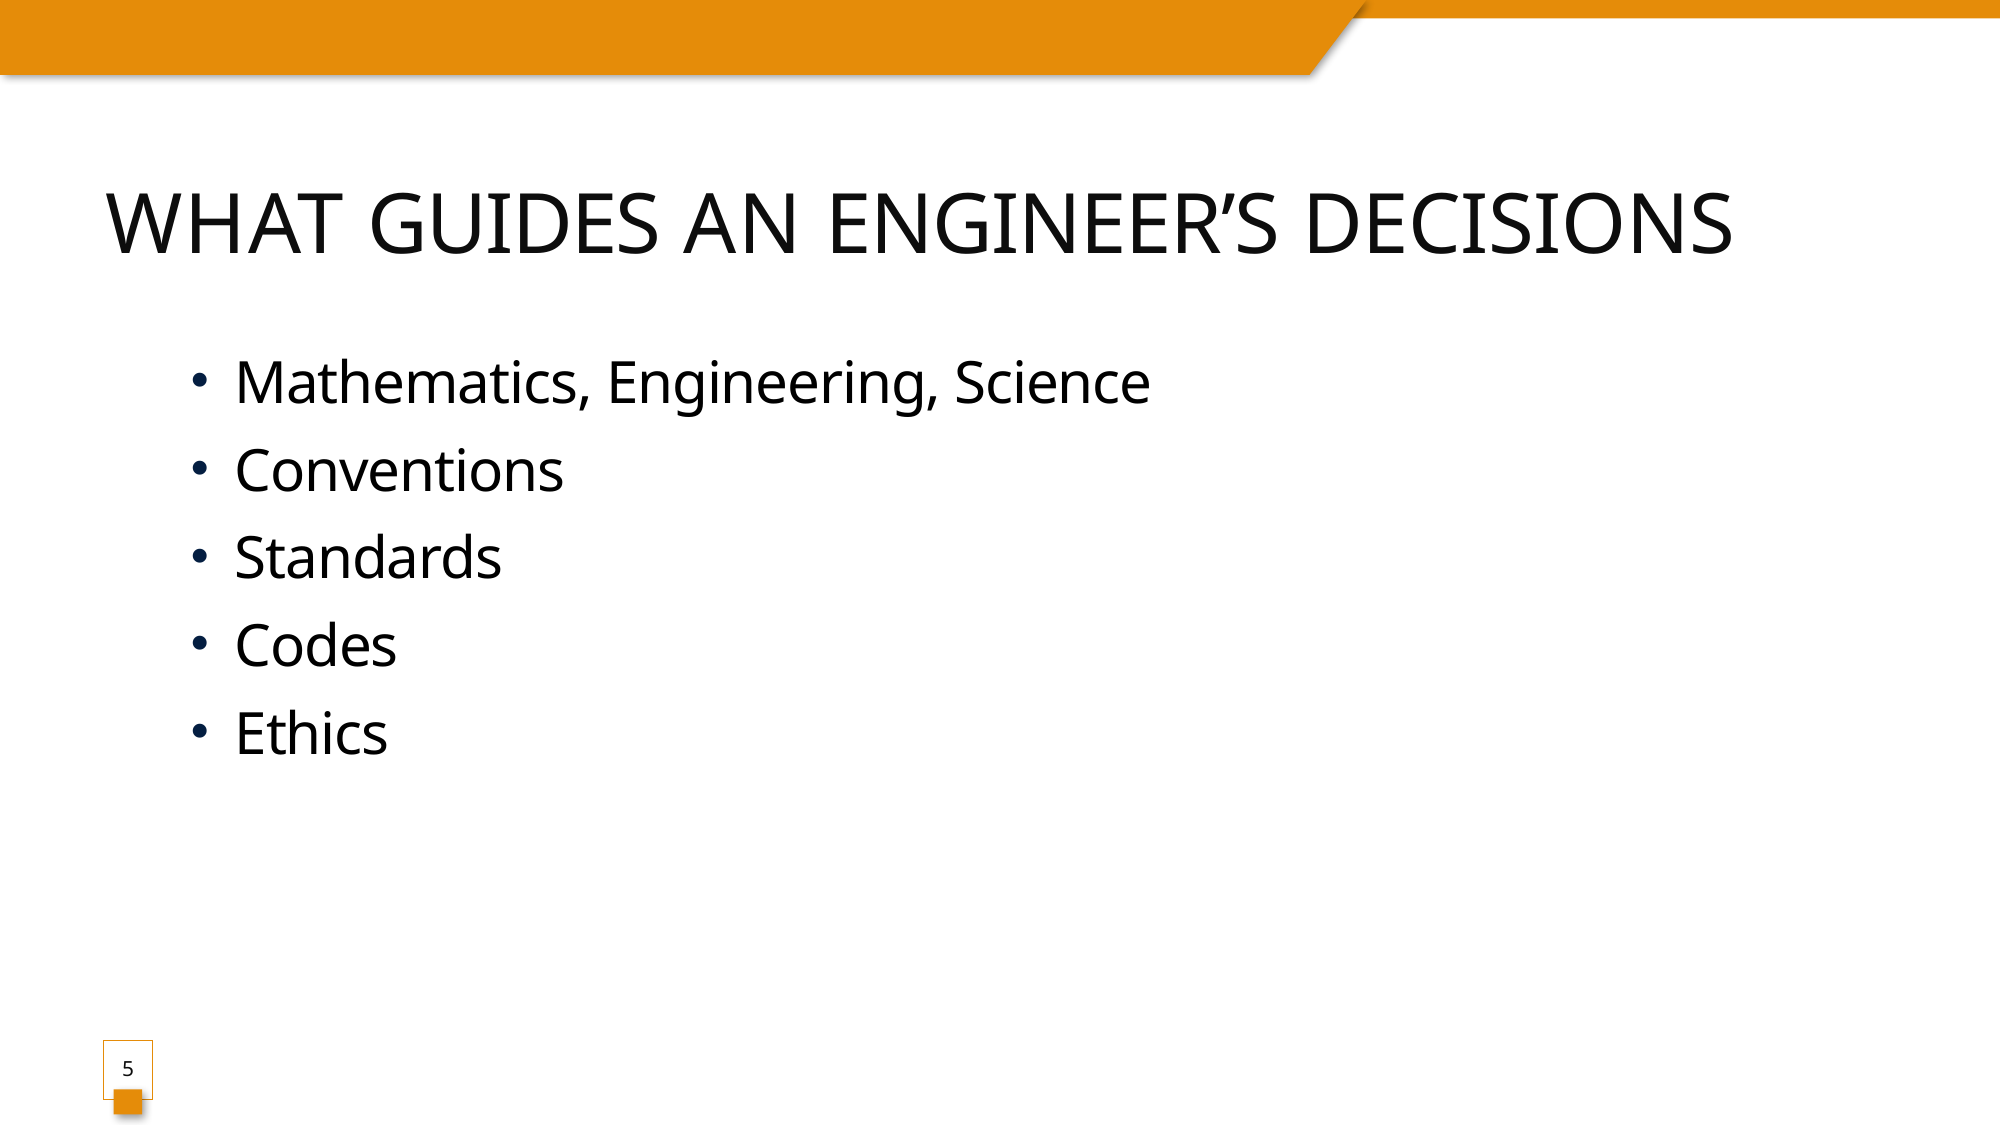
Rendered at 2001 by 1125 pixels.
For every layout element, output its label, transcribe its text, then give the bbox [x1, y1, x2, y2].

title What Guides an Engineer’s Decisions [90, 162, 1863, 279]
text_box Mathematics, Engineering, Science Conventions Standards Codes Ethics [162, 337, 1763, 774]
slide_number 5 [103, 1040, 153, 1100]
text_box [113, 1089, 143, 1115]
